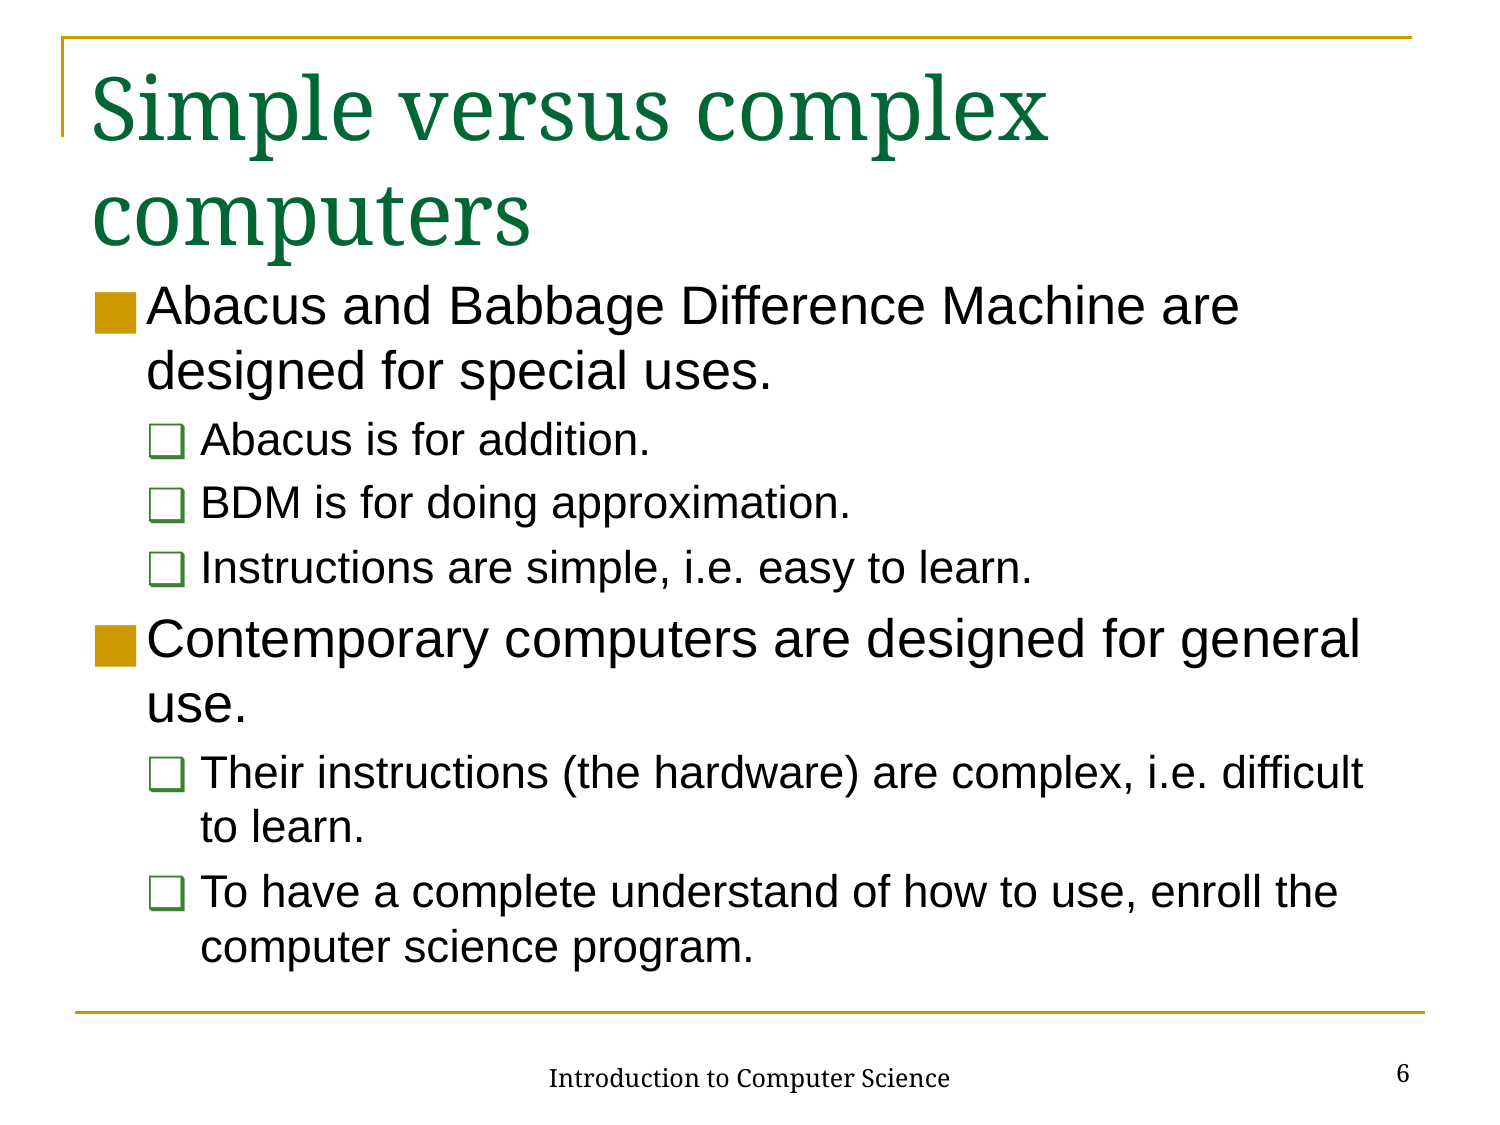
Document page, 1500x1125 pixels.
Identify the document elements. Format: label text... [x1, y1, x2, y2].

list Abacus and Babbage Difference Machine are designed for special uses. Abacus is for addition. BDM is for doing approximation. Instructions are simple, i.e. easy to learn. Contemporary computers are designed for general use. Their instructions (the hardware) are complex, i.e. difficult to learn. To have a complete understand of how to use, enroll the computer science program. [75, 262, 1425, 1006]
title Simple versus complex computers [75, 45, 1425, 233]
text_box 6 [1074, 1024, 1425, 1100]
text_box Introduction to Computer Science [512, 1024, 988, 1100]
